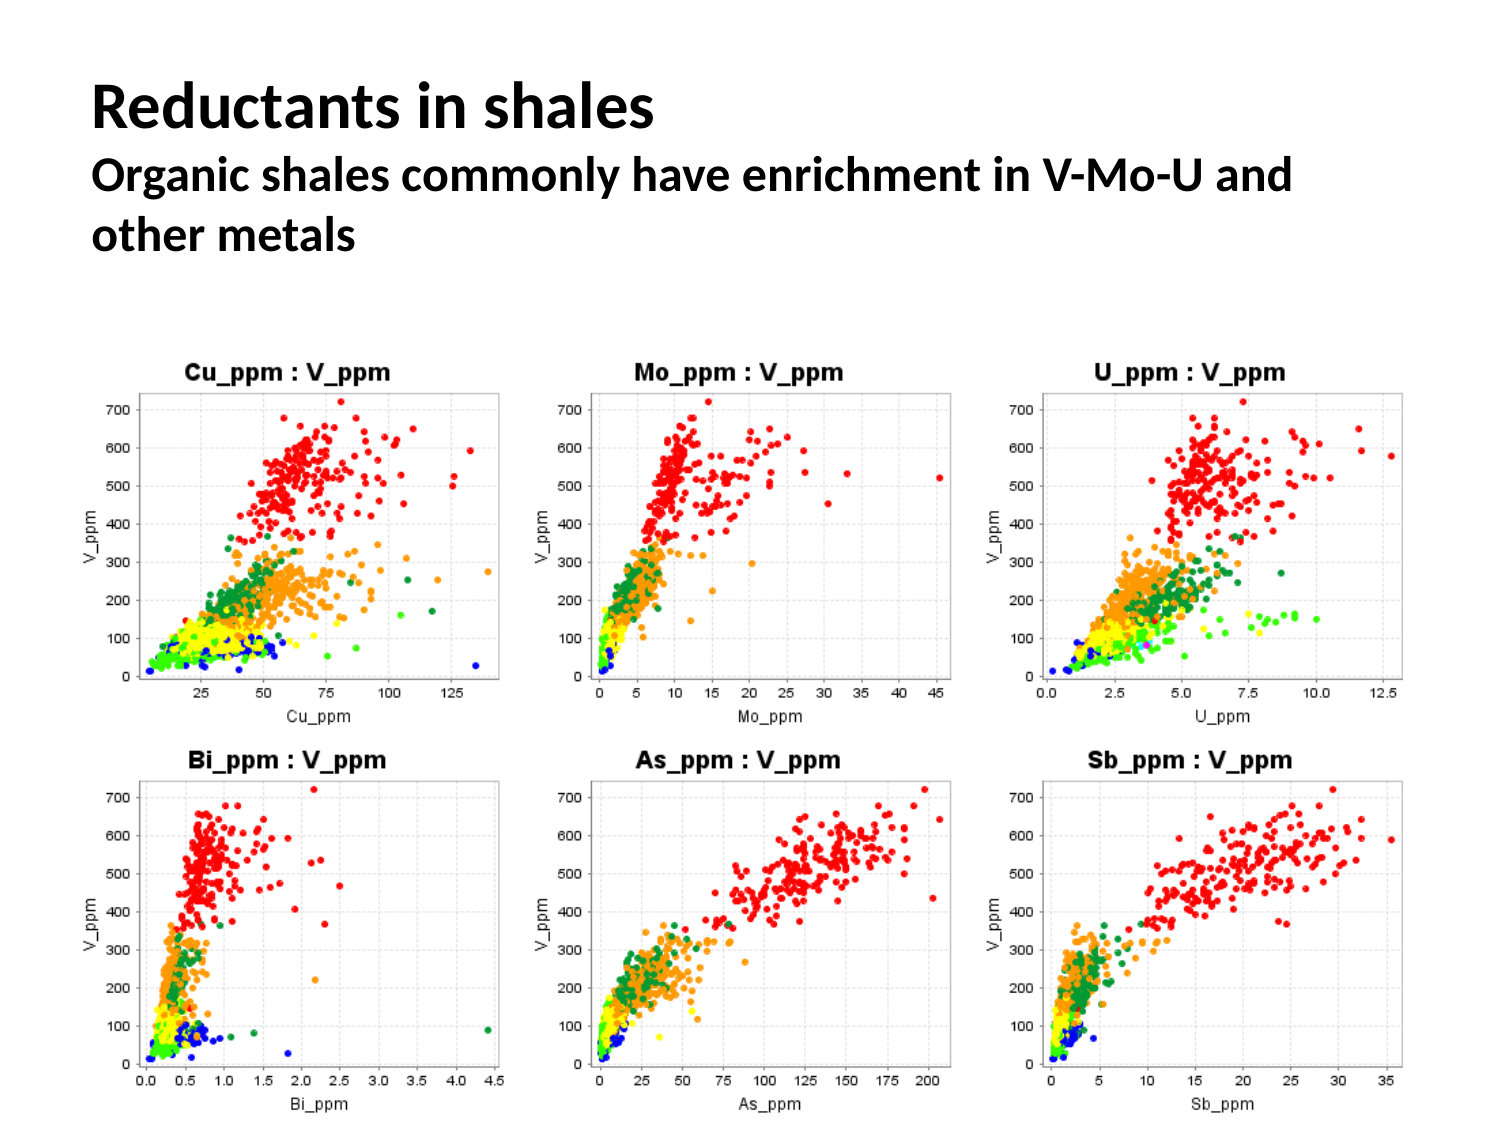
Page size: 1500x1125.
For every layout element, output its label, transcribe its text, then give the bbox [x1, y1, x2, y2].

picture [62, 355, 1414, 1125]
text_box Reductants in shales Organic shales commonly have enrichment in V-Mo-U and other metals [76, 54, 1400, 270]
